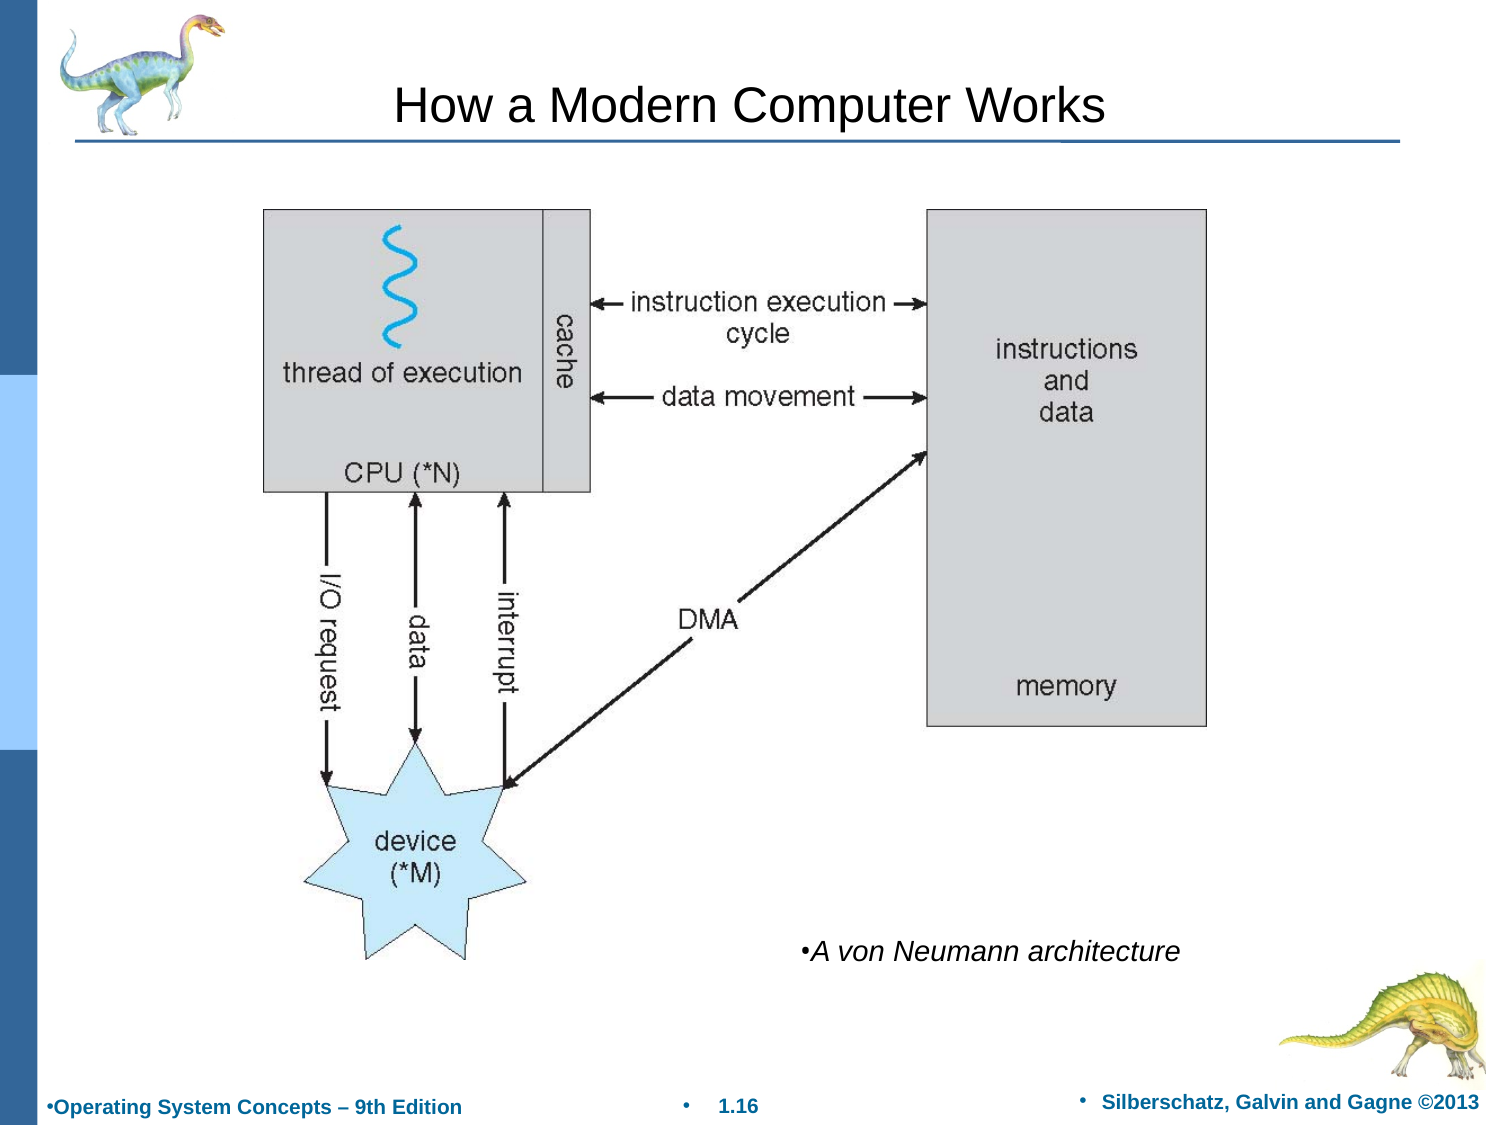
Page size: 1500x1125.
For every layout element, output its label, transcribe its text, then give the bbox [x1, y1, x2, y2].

picture [1275, 959, 1486, 1090]
text_box How a Modern Computer Works [74, 45, 1425, 141]
text_box A von Neumann architecture [785, 924, 1257, 976]
picture [46, 0, 243, 149]
picture [263, 209, 1207, 961]
